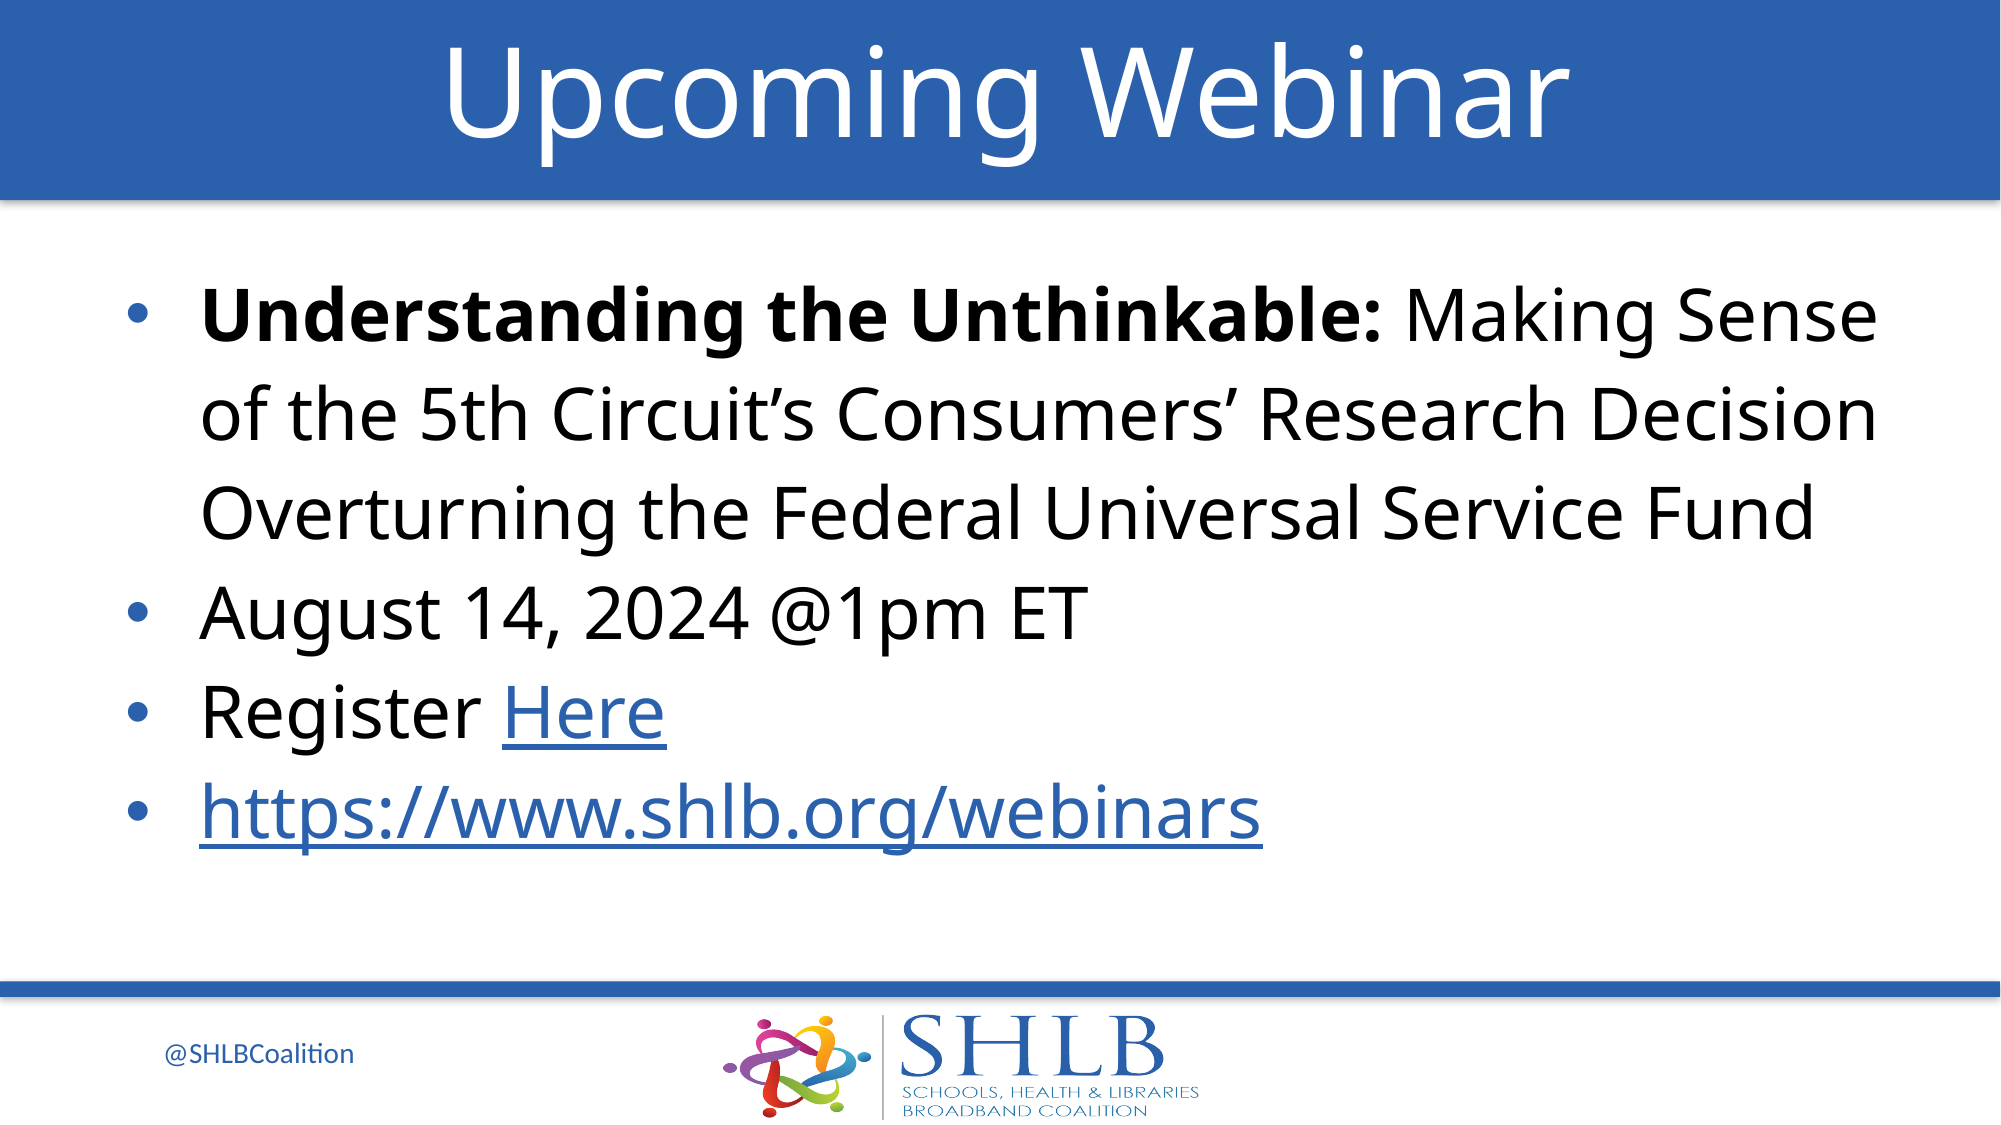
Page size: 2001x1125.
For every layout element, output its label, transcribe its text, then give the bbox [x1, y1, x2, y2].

list Upcoming Webinar [109, 5, 1904, 158]
picture [723, 1006, 1200, 1120]
list Understanding the Unthinkable: Making Sense of the 5th Circuit’s Consumers’ Research Decision Overturning the Federal Universal Service Fund August 14, 2024 @1pm ET Register Here https://www.shlb.org/webinars [109, 255, 1904, 936]
